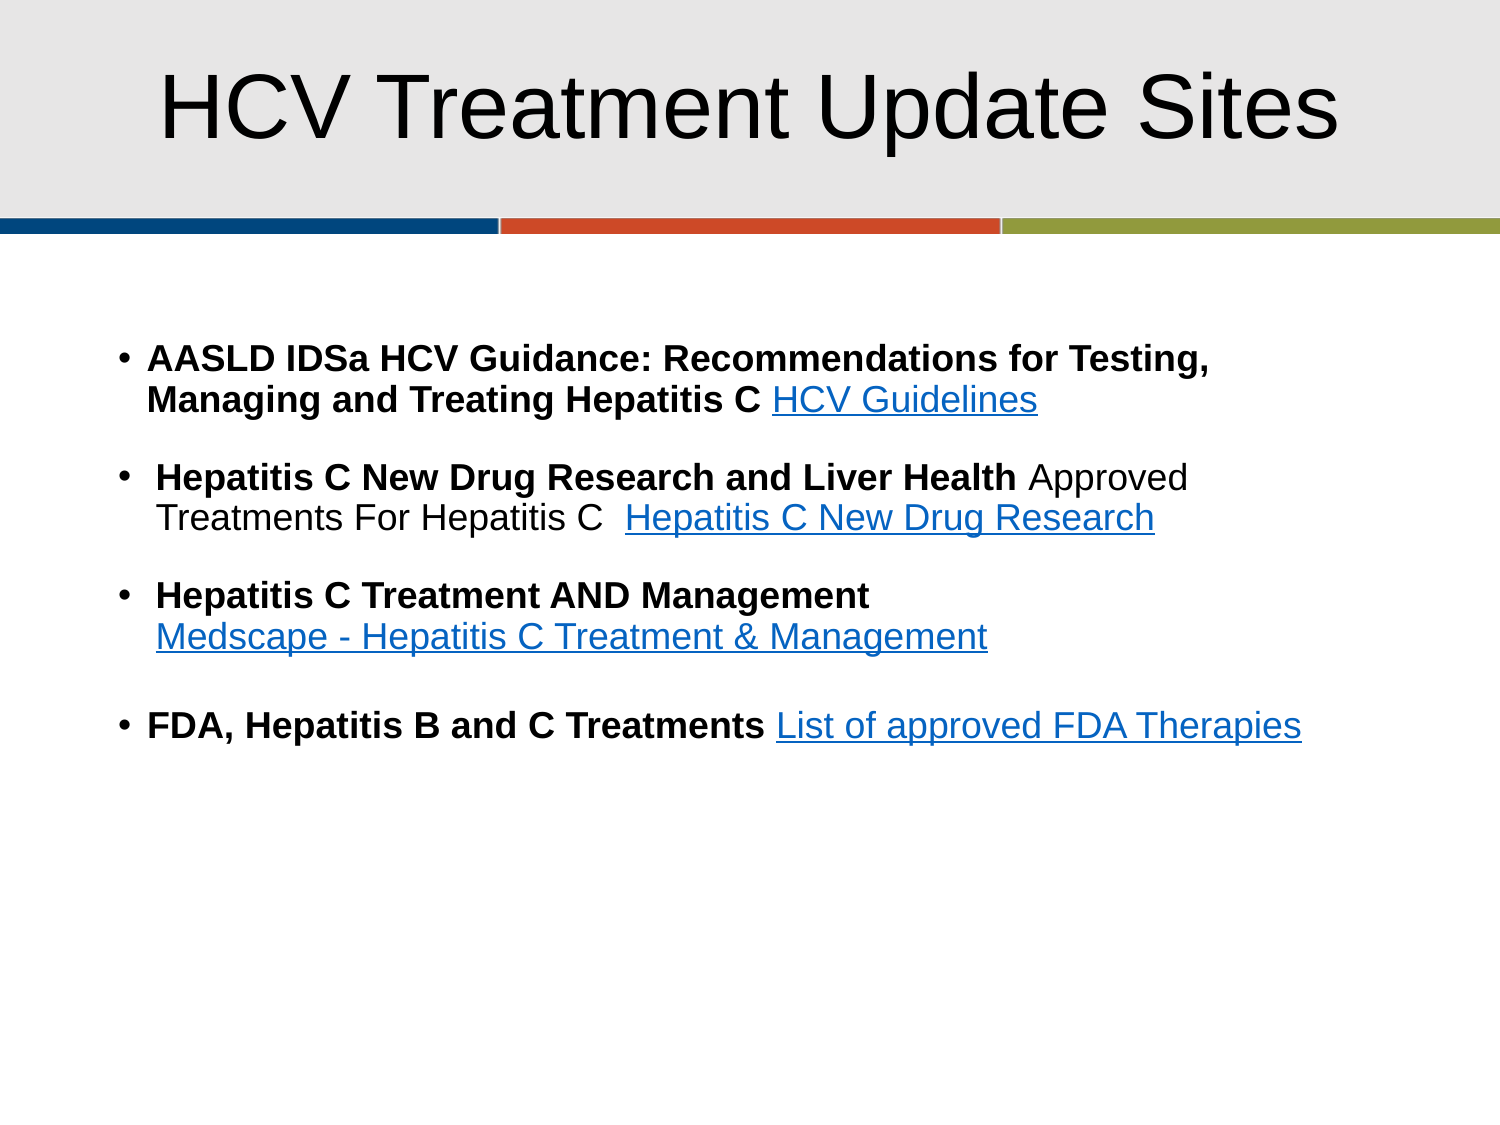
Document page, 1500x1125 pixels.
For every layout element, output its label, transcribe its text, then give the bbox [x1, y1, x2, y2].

title HCV Treatment Update Sites [0, 0, 1500, 218]
list AASLD IDSa HCV Guidance: Recommendations for Testing, Managing and Treating Hepatitis C HCV Guidelines Hepatitis C New Drug Research and Liver Health Approved Treatments For Hepatitis C Hepatitis C New Drug Research Hepatitis C Treatment AND Management Medscape - Hepatitis C Treatment & Management FDA, Hepatitis B and C Treatments List of approved FDA Therapies [103, 332, 1397, 1014]
